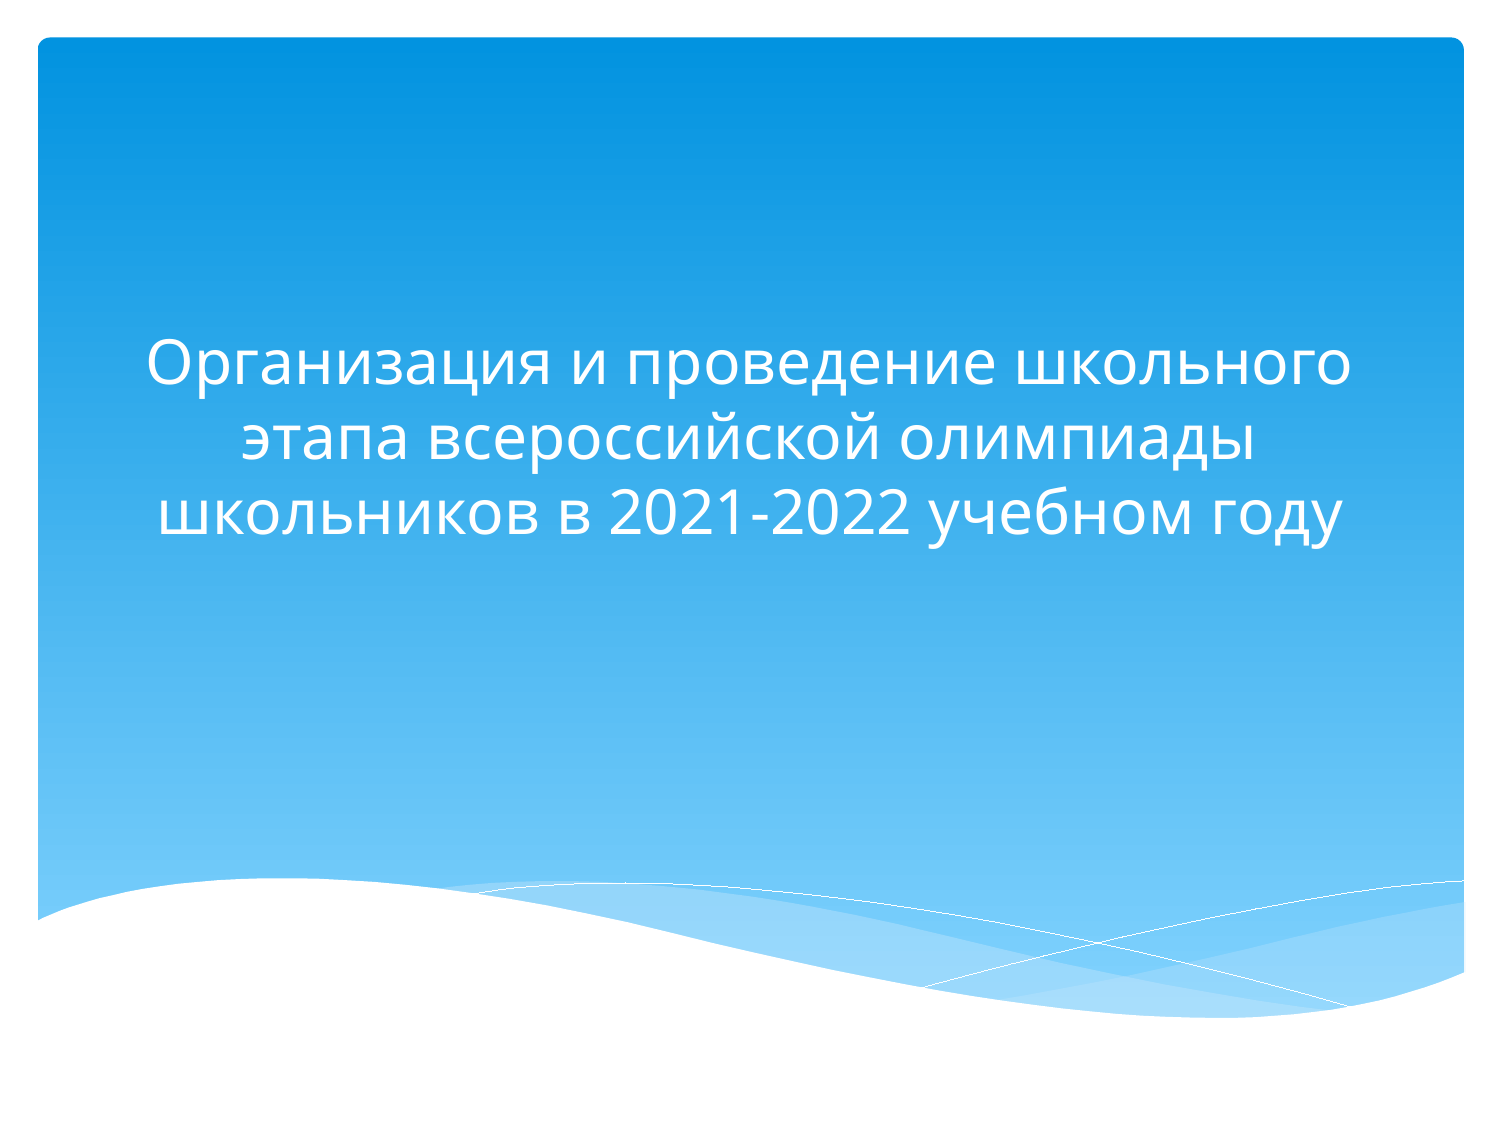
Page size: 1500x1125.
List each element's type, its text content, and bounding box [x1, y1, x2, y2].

title Организация и проведение школьного этапа всероссийской олимпиады школьников в 2021-2022 учебном году [112, 262, 1388, 555]
